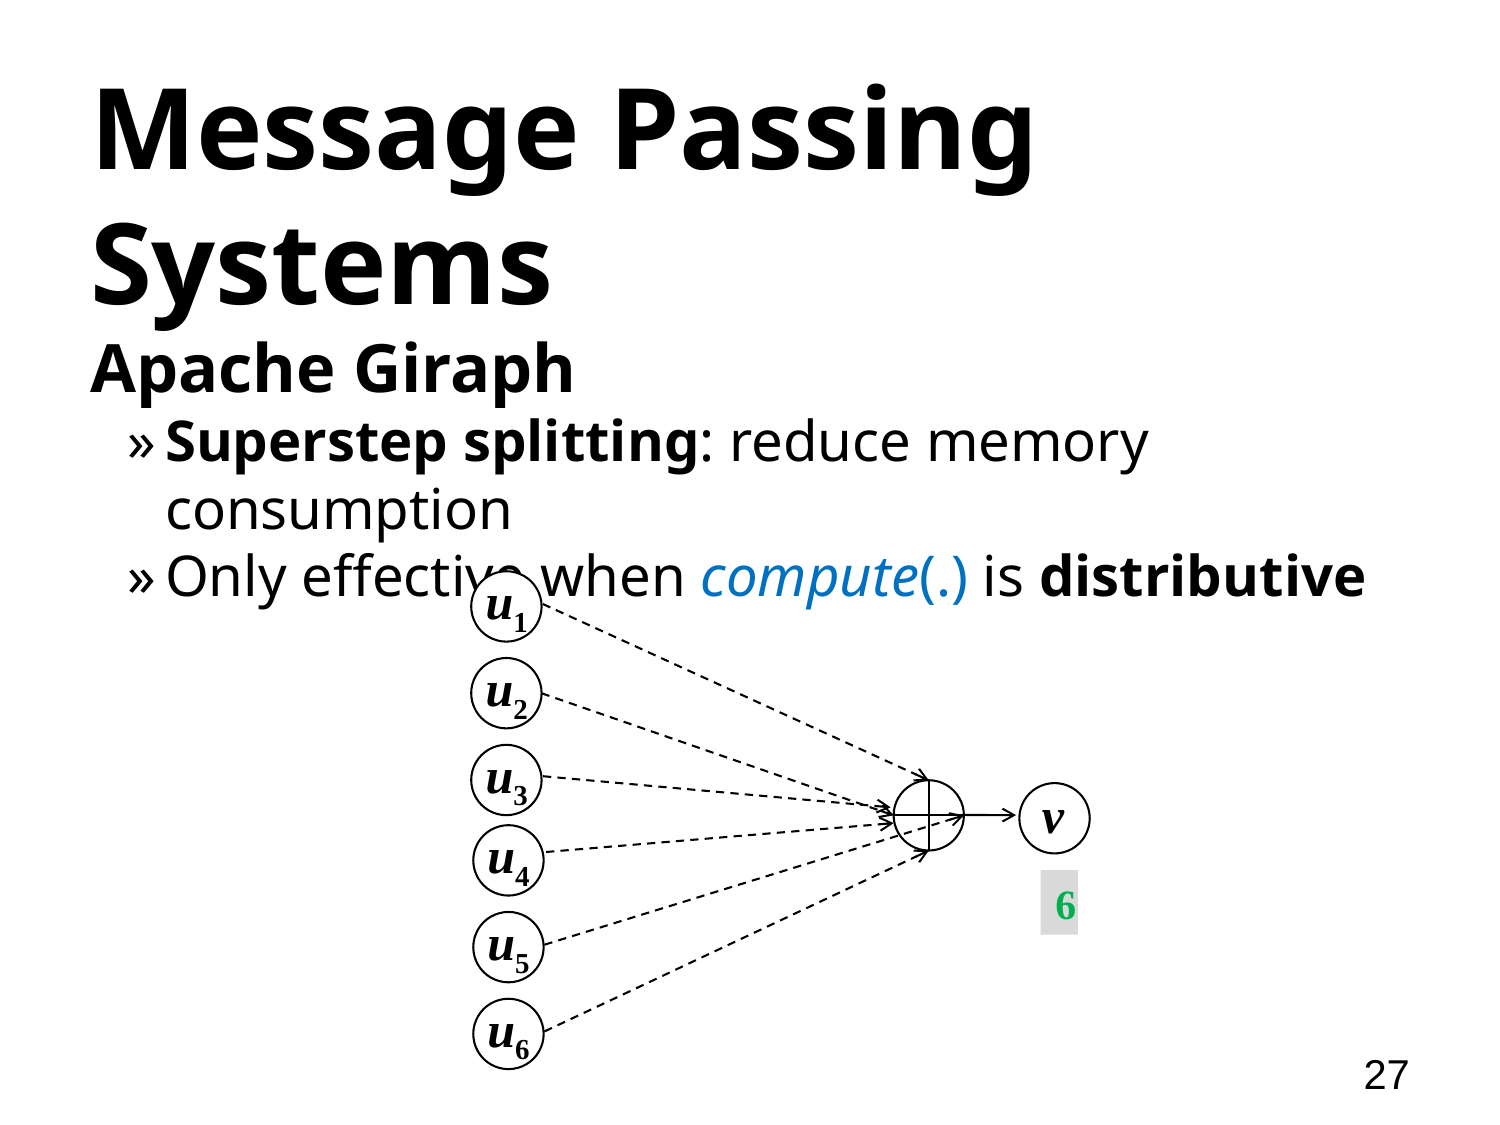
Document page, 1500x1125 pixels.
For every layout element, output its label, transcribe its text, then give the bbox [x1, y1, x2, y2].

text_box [545, 850, 930, 1029]
text_box [1017, 793, 1027, 844]
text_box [545, 822, 894, 839]
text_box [545, 840, 905, 849]
slide_number 27 [1074, 1042, 1425, 1103]
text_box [541, 692, 905, 791]
text_box u3 [470, 736, 543, 819]
text_box [1079, 790, 1092, 847]
title Message Passing Systems [74, 97, 1426, 286]
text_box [544, 598, 929, 781]
text_box [1036, 851, 1073, 856]
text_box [542, 775, 891, 808]
text_box u1 [470, 562, 543, 646]
text_box [891, 778, 966, 853]
text_box 6 [1040, 870, 1078, 935]
text_box Apache Giraph Superstep splitting: reduce memory consumption Only effective when compute(.) is distributive [74, 318, 1472, 1011]
text_box v [1027, 776, 1079, 851]
text_box u6 [472, 989, 545, 1073]
text_box u4 [472, 816, 545, 900]
text_box u2 [470, 649, 539, 733]
text_box u5 [472, 903, 540, 987]
